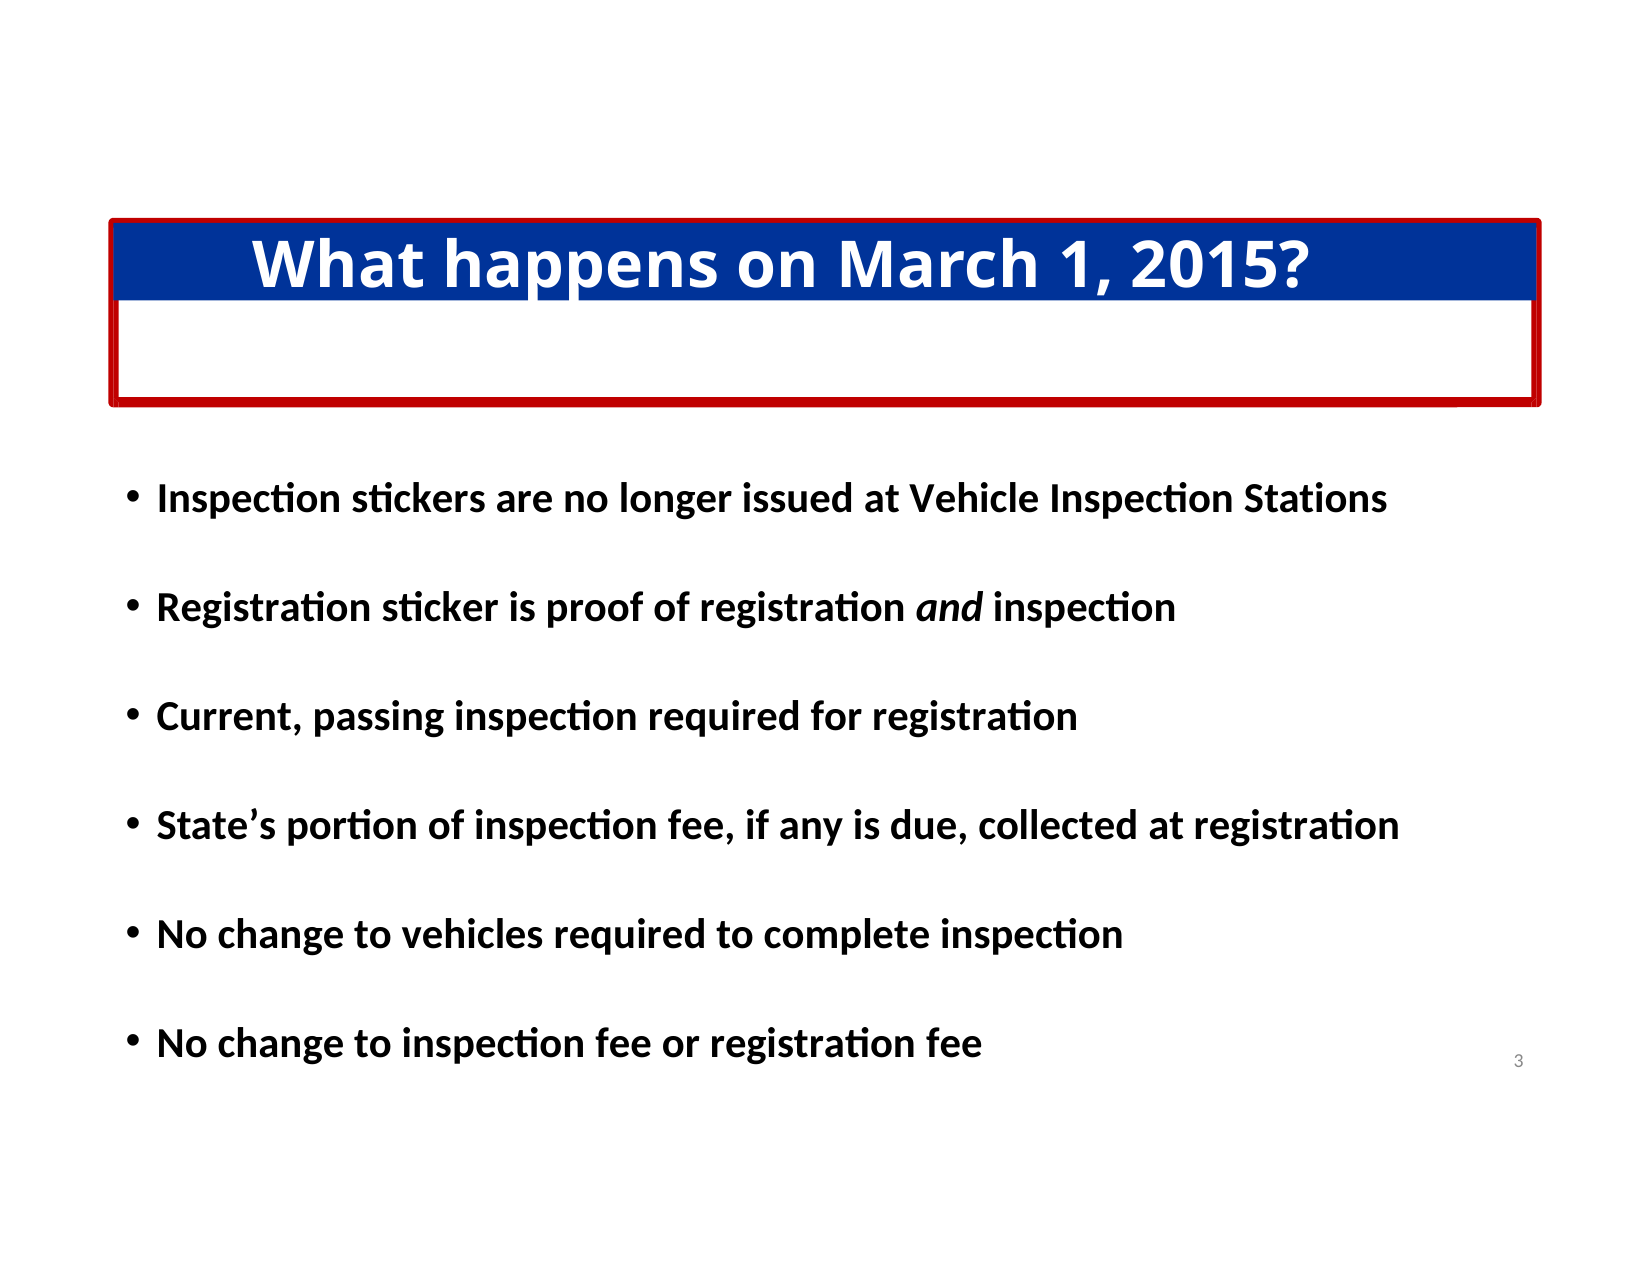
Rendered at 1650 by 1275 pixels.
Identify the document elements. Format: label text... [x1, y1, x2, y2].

text_box Inspection stickers are no longer issued at Vehicle Inspection Stations Registration sticker is proof of registration and inspection Current, passing inspection required for registration State’s portion of inspection fee, if any is due, collected at registration No change to vehicles required to complete inspection No change to inspection fee or registration fee [123, 470, 1402, 1066]
slide_number 2 [1498, 1047, 1529, 1275]
text_box What happens on March 1, 2015? [113, 222, 1537, 301]
